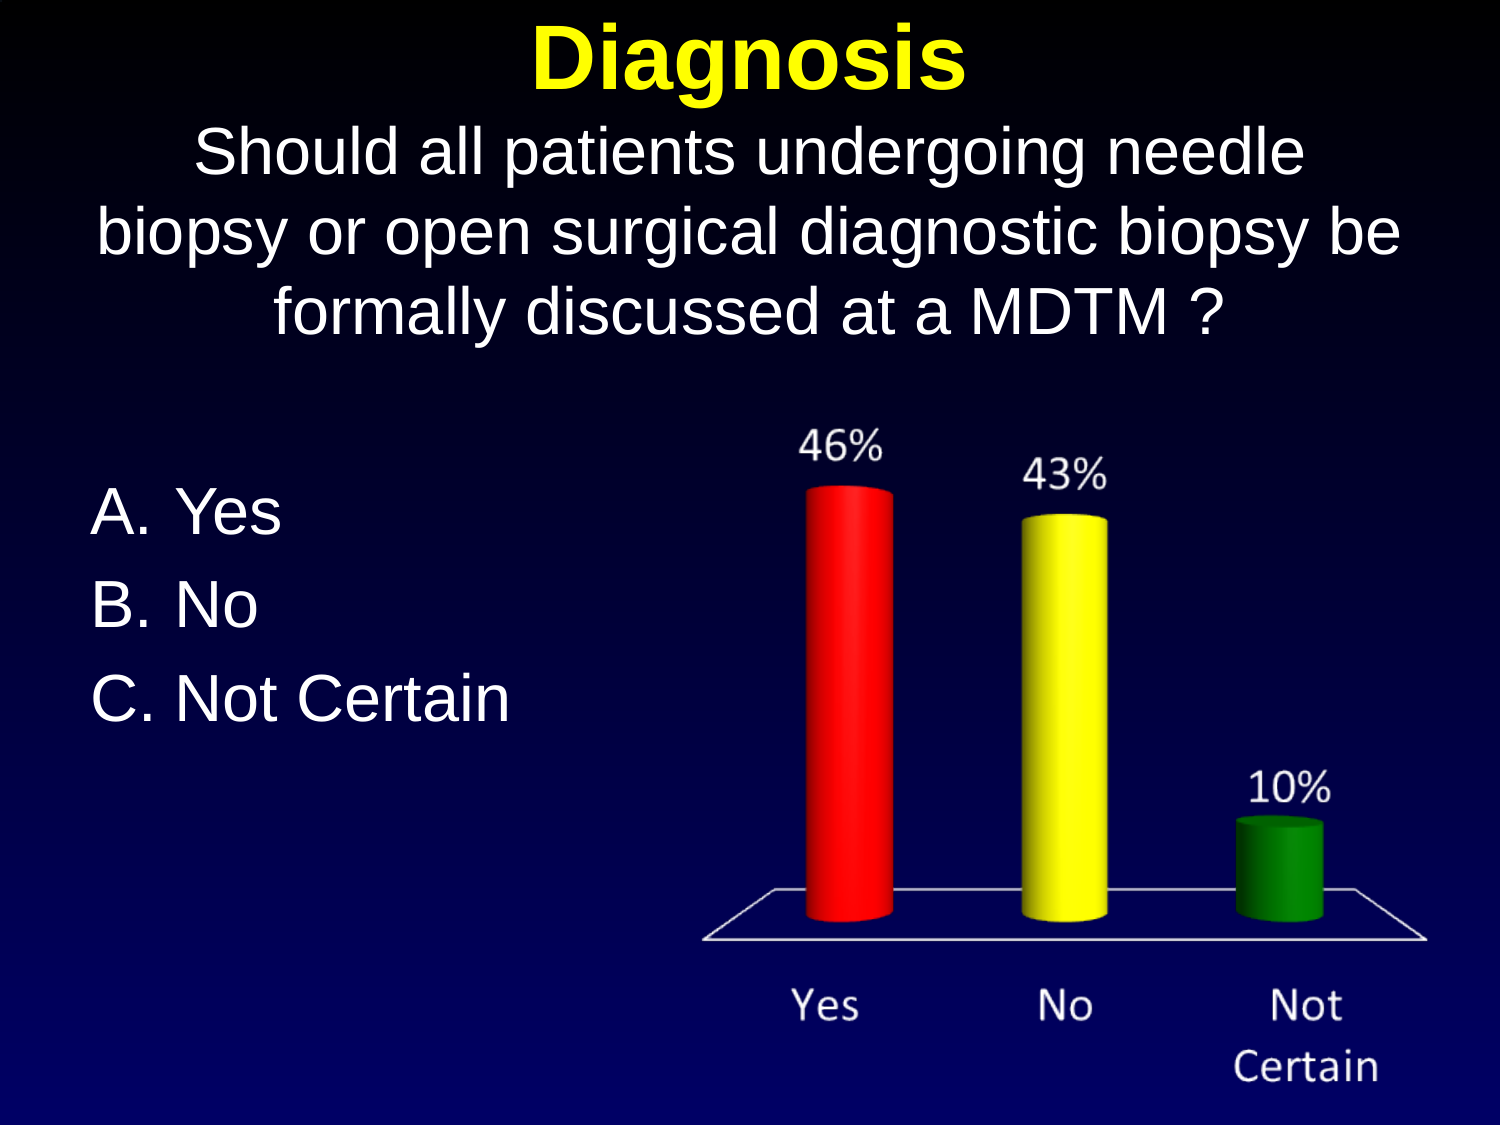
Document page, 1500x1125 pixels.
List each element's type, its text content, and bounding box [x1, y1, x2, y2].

text_box [687, 362, 1438, 1125]
list Yes No Not Certain [75, 460, 750, 1005]
title Diagnosis Should all patients undergoing needle biopsy or open surgical diagnostic biopsy be formally discussed at a MDTM ? [75, 133, 1425, 322]
